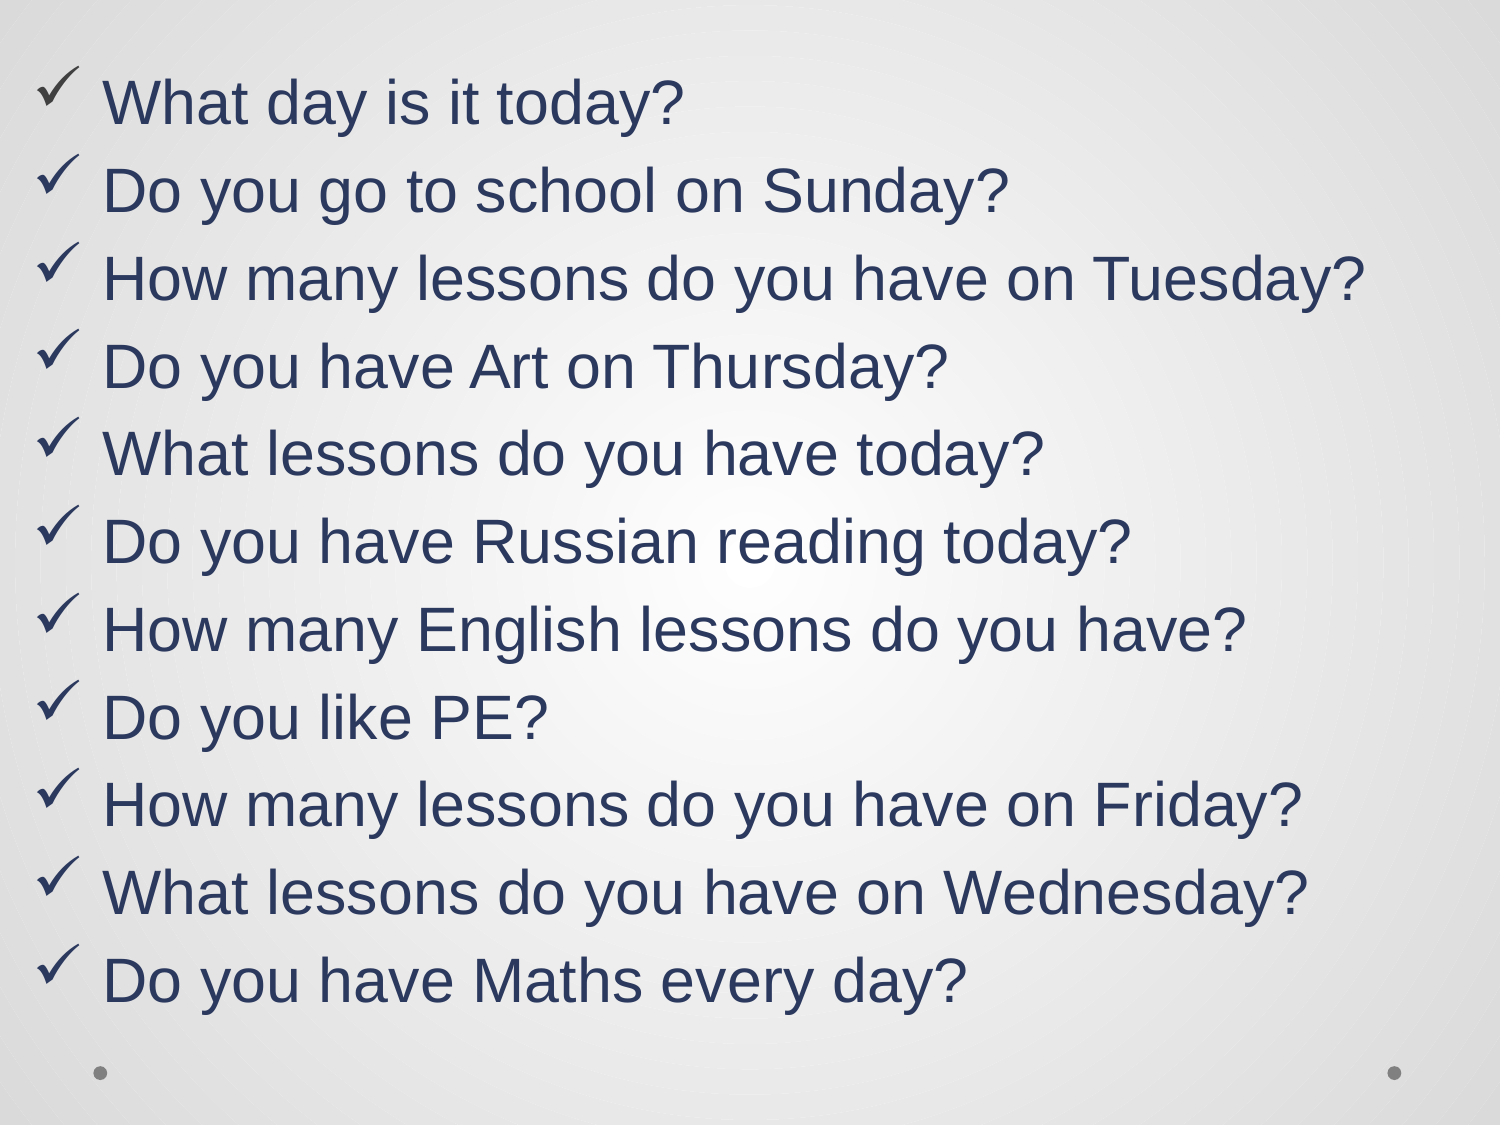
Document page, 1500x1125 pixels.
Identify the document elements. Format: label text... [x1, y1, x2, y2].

list What day is it today? Do you go to school on Sunday? How many lessons do you have on Tuesday? Do you have Art on Thursday? What lessons do you have today? Do you have Russian reading today? How many English lessons do you have? Do you like PE? How many lessons do you have on Friday? What lessons do you have on Wednesday? Do you have Maths every day? [17, 54, 1483, 1035]
